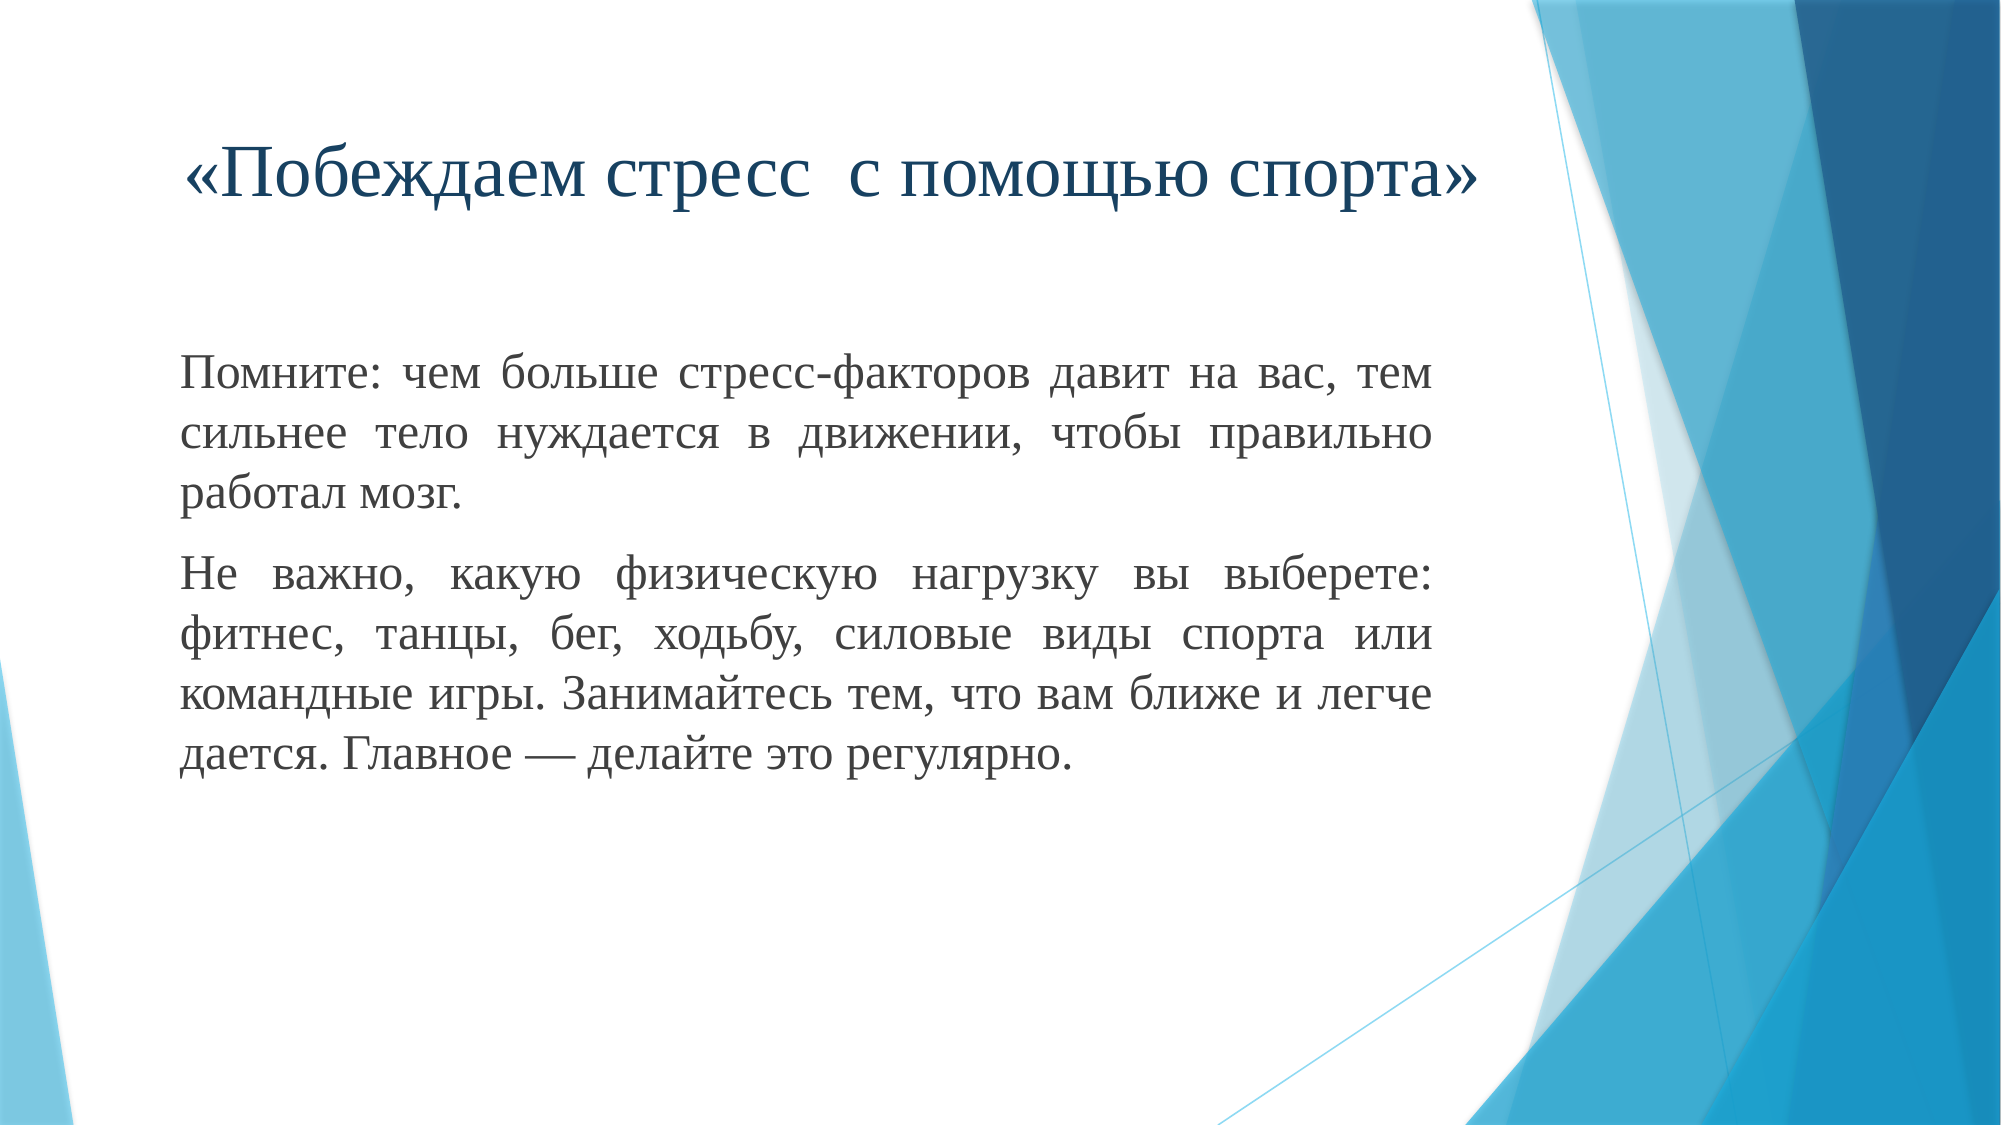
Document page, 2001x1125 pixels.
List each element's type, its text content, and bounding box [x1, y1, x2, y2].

title «Побеждаем стресс с помощью спорта» [127, 114, 1538, 226]
list Помните: чем больше стресс-факторов давит на вас, тем сильнее тело нуждается в движении, чтобы правильно работал мозг. Не важно, какую физическую нагрузку вы выберете: фитнес, танцы, бег, ходьбу, силовые виды спорта или командные игры. Занимайтесь тем, что вам ближе и легче дается. Главное — делайте это регулярно. [164, 330, 1449, 867]
